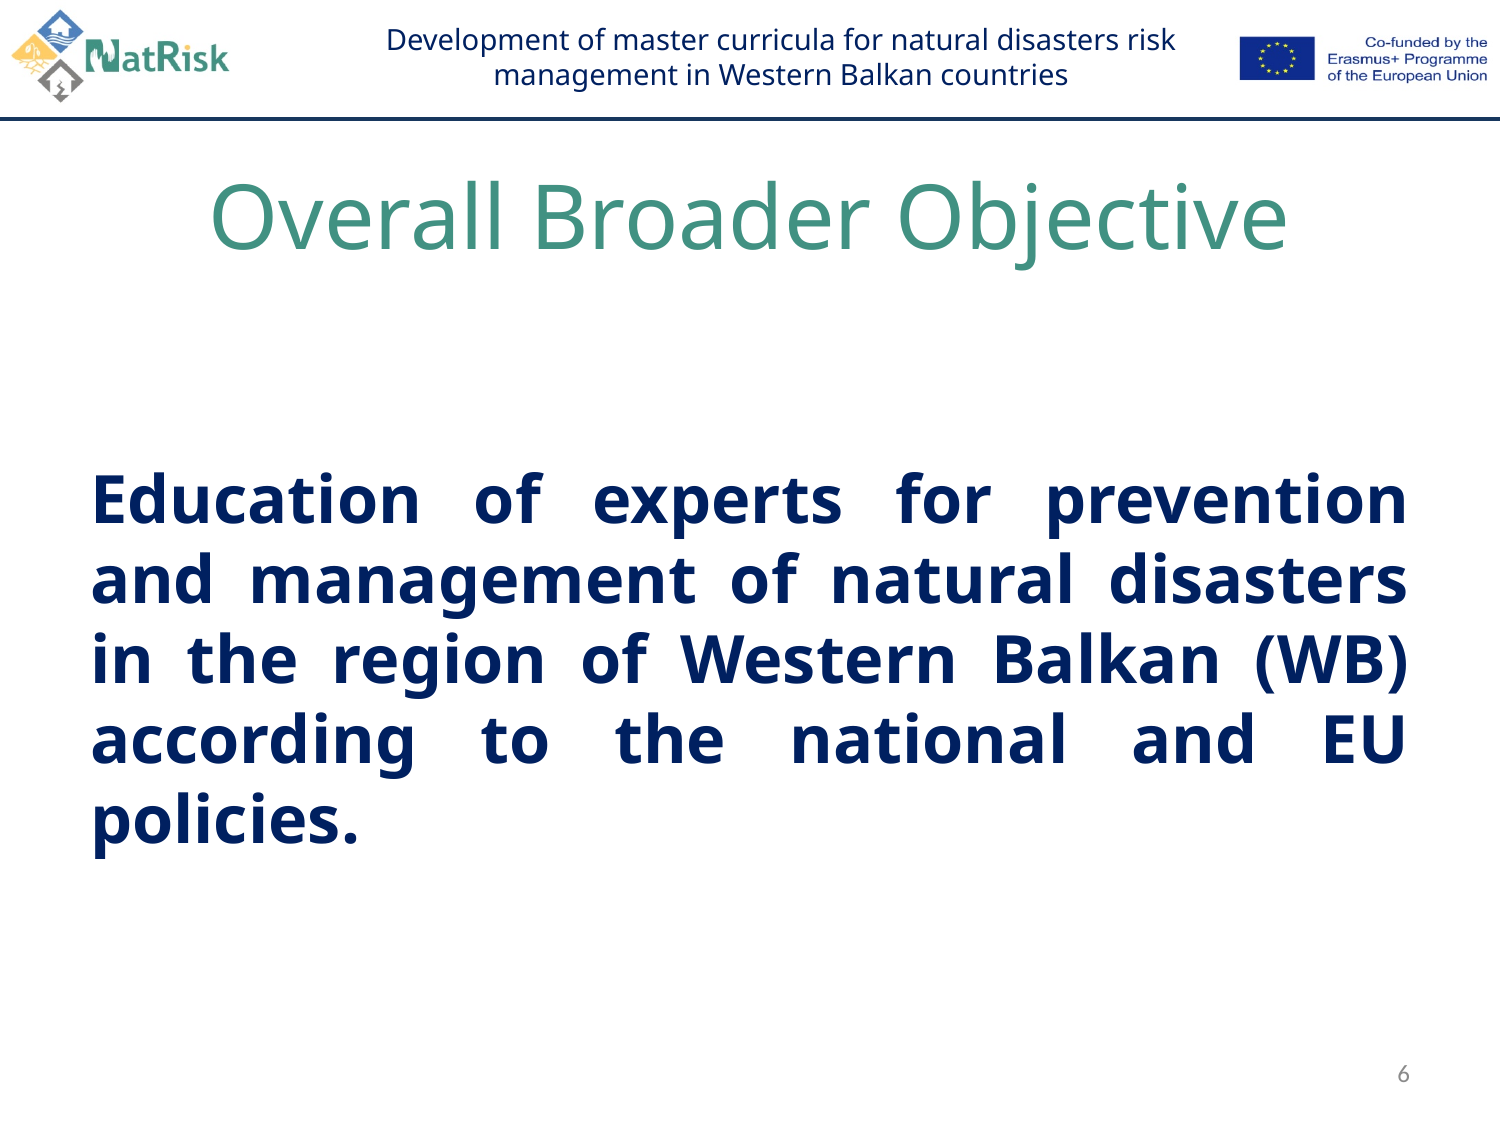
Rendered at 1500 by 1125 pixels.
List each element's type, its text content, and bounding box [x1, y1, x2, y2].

picture [1224, 24, 1500, 93]
slide_number 6 [1074, 1042, 1425, 1103]
picture [0, 0, 238, 113]
list Education of experts for prevention and management of natural disasters in the region of Western Balkan (WB) according to the national and EU policies. [75, 262, 1425, 1005]
text_box Development of master curricula for natural disasters risk management in Western Balkan countries [324, 24, 1223, 88]
title Overall Broader Objective [75, 152, 1425, 262]
